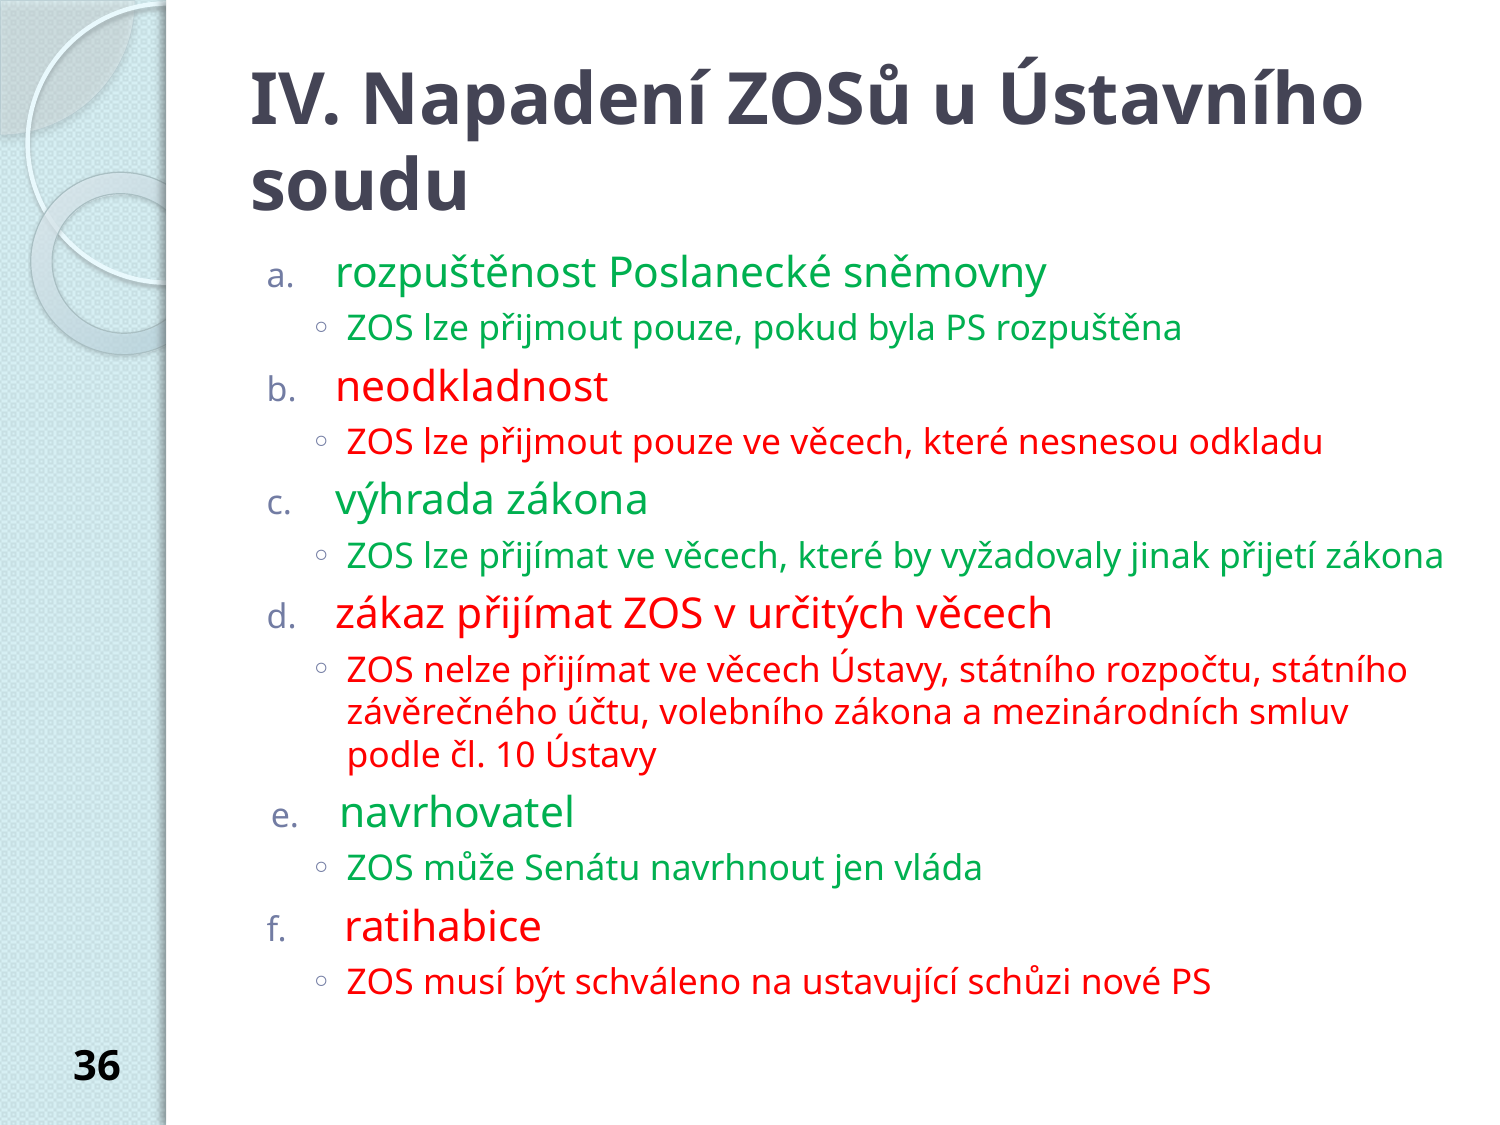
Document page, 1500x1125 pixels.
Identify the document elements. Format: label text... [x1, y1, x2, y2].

title IV. Napadení ZOSů u Ústavního soudu [235, 45, 1466, 233]
text_box 36 [58, 1031, 282, 1103]
list rozpuštěnost Poslanecké sněmovny ZOS lze přijmout pouze, pokud byla PS rozpuštěna neodkladnost ZOS lze přijmout pouze ve věcech, které nesnesou odkladu výhrada zákona ZOS lze přijímat ve věcech, které by vyžadovaly jinak přijetí zákona zákaz přijímat ZOS v určitých věcech ZOS nelze přijímat ve věcech Ústavy, státního rozpočtu, státního závěrečného účtu, volebního zákona a mezinárodních smluv podle čl. 10 Ústavy navrhovatel ZOS může Senátu navrhnout jen vláda ratihabice ZOS musí být schváleno na ustavující schůzi nové PS [235, 237, 1466, 1025]
